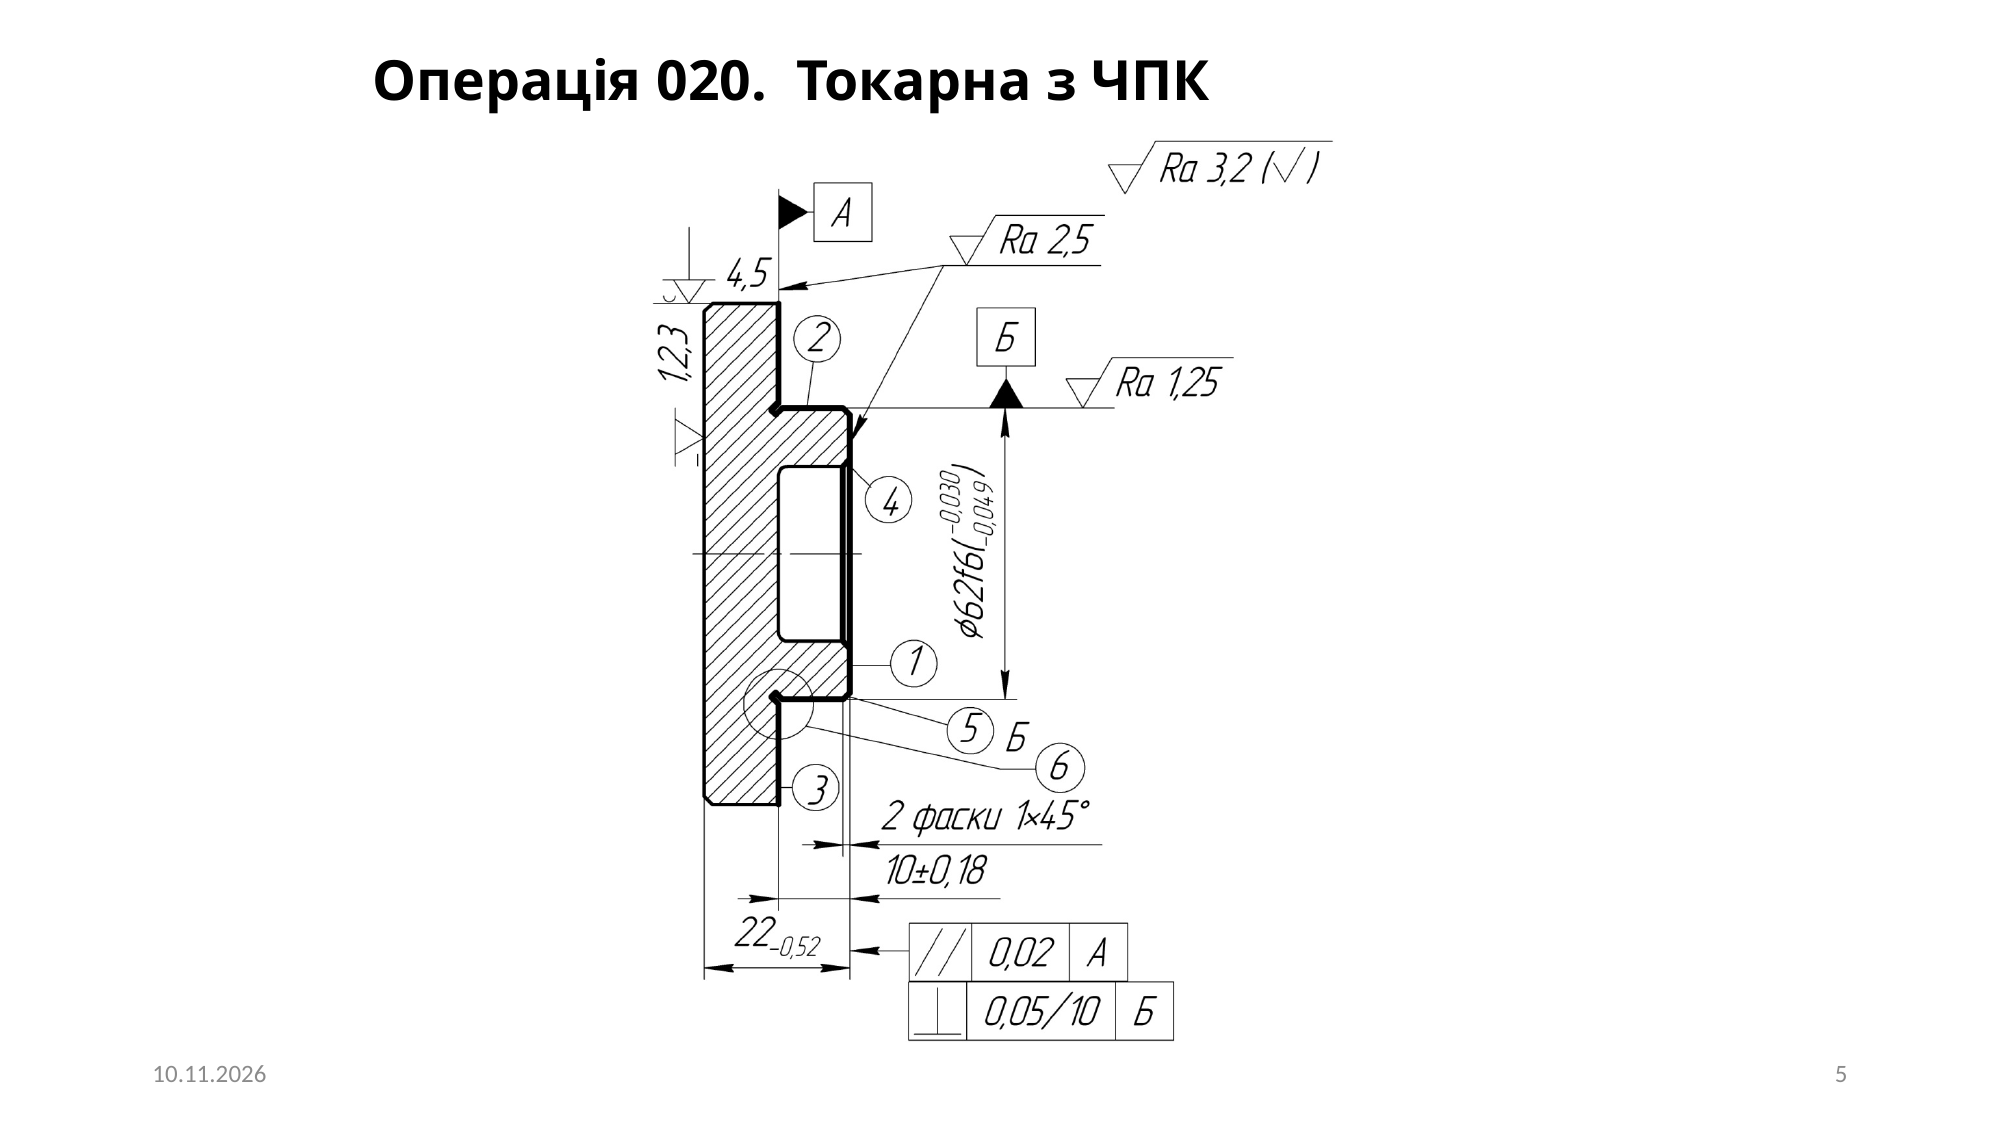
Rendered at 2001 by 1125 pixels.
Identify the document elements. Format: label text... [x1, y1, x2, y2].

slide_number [137, 1042, 588, 1103]
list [650, 138, 1335, 1043]
slide_number 5 [1412, 1042, 1863, 1103]
title Операція 020. Токарна з ЧПК [357, 45, 1643, 128]
